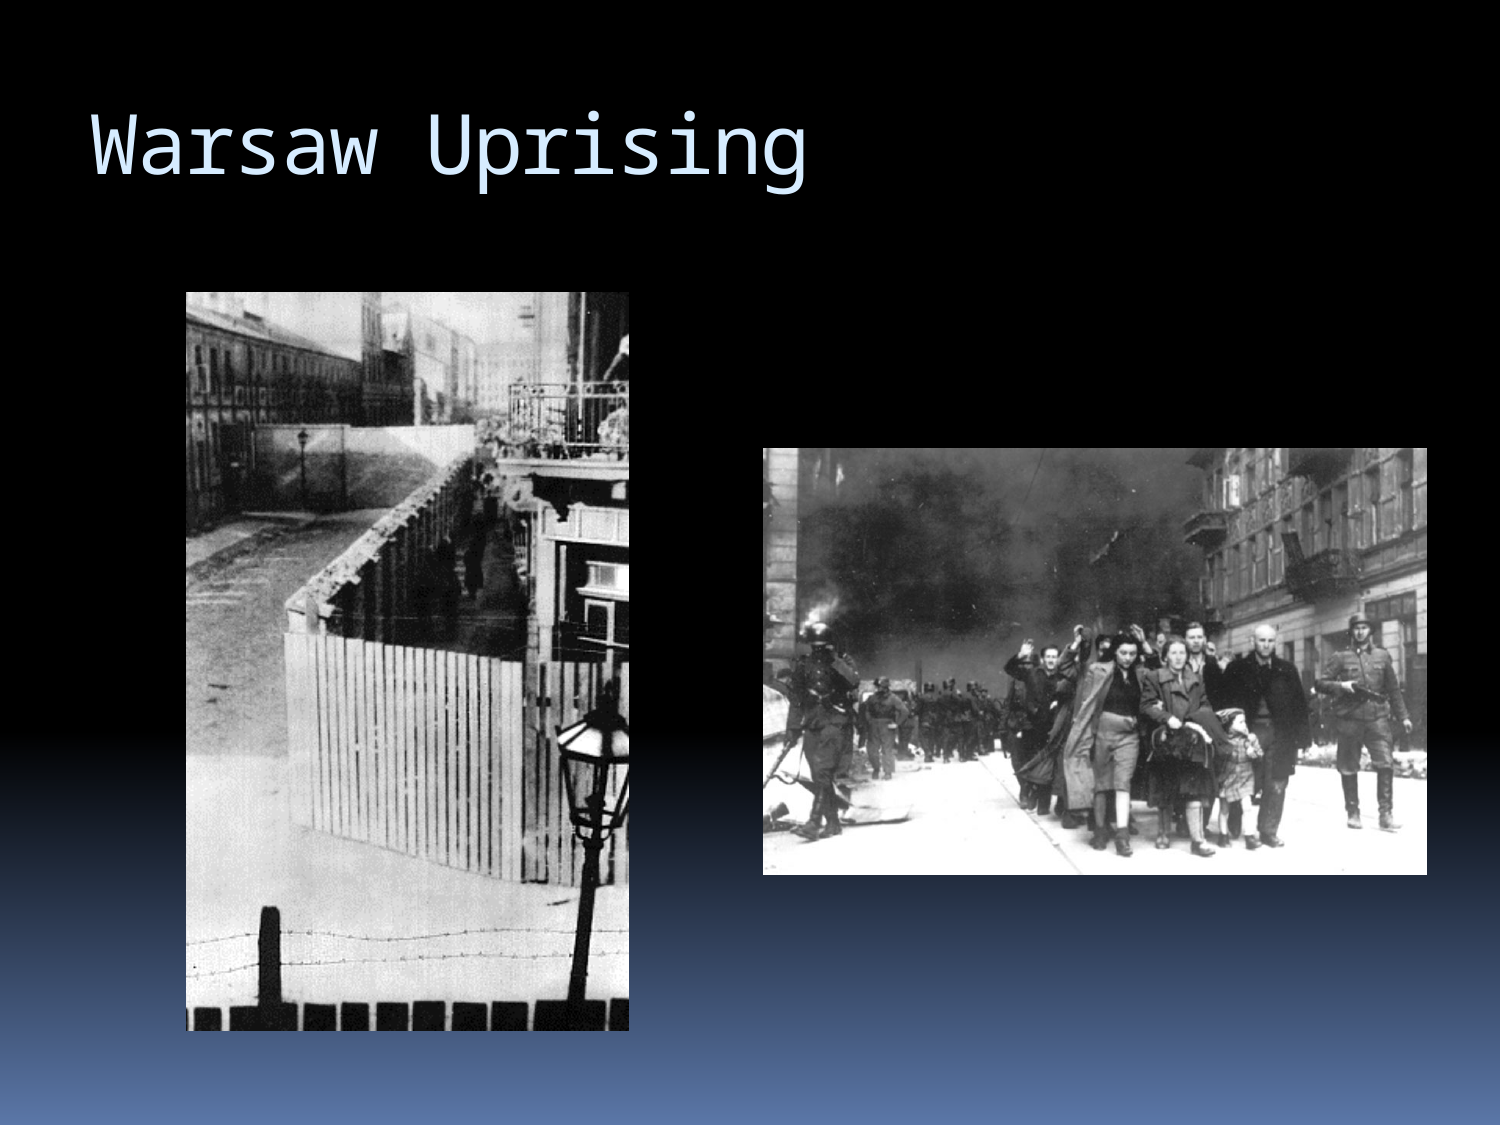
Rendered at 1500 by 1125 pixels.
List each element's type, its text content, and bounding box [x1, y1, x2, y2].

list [763, 448, 1427, 875]
title Warsaw Uprising [75, 84, 1425, 235]
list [185, 292, 629, 1031]
